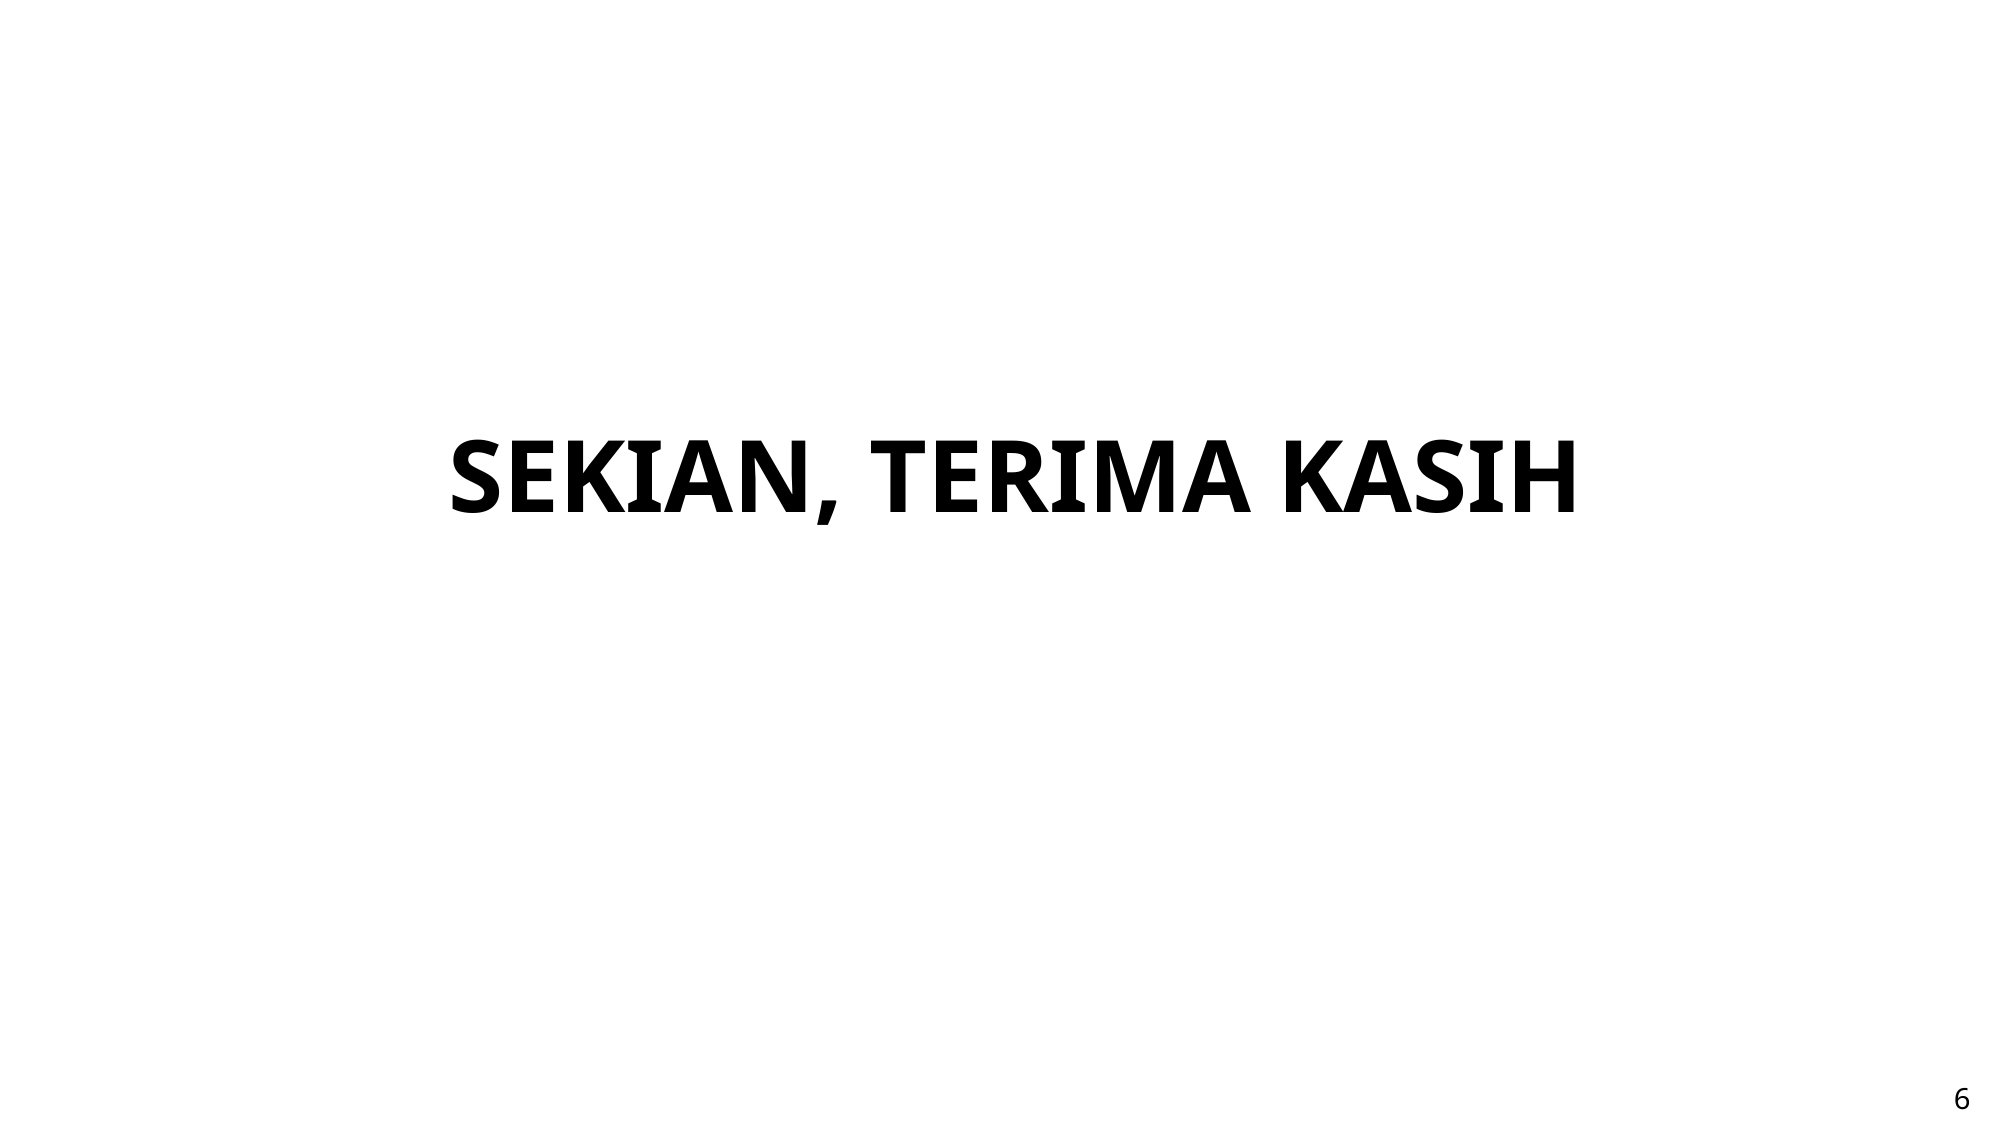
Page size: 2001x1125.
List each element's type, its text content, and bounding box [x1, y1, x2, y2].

text_box SEKIAN, TERIMA KASIH [266, 392, 1767, 542]
text_box 6 [1924, 1064, 2000, 1125]
